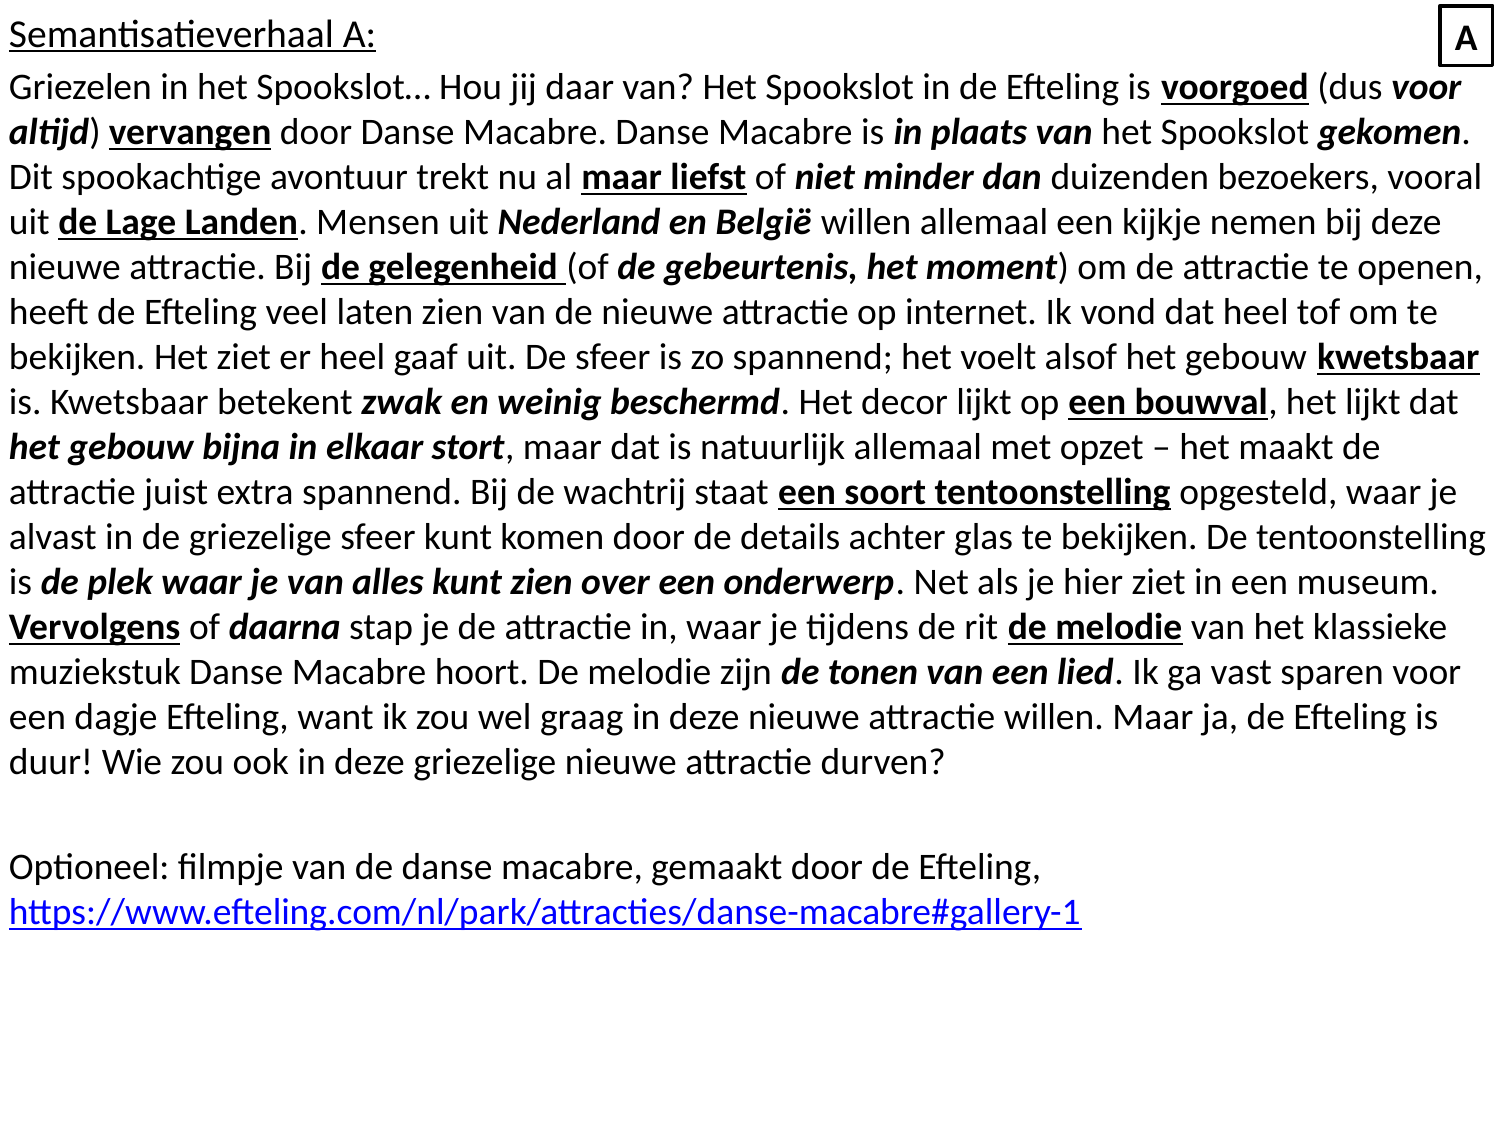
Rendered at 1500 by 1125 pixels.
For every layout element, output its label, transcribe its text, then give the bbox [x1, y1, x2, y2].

text_box A [1440, 5, 1493, 66]
list Semantisatieverhaal A: Griezelen in het Spookslot… Hou jij daar van? Het Spookslot in de Efteling is voorgoed (dus voor altijd) vervangen door Danse Macabre. Danse Macabre is in plaats van het Spookslot gekomen. Dit spookachtige avontuur trekt nu al maar liefst of niet minder dan duizenden bezoekers, vooral uit de Lage Landen. Mensen uit Nederland en België willen allemaal een kijkje nemen bij deze nieuwe attractie. Bij de gelegenheid (of de gebeurtenis, het moment) om de attractie te openen, heeft de Efteling veel laten zien van de nieuwe attractie op internet. Ik vond dat heel tof om te bekijken. Het ziet er heel gaaf uit. De sfeer is zo spannend; het voelt alsof het gebouw kwetsbaar is. Kwetsbaar betekent zwak en weinig beschermd. Het decor lijkt op een bouwval, het lijkt dat het gebouw bijna in elkaar stort, maar dat is natuurlijk allemaal met opzet – het maakt de attractie juist extra spannend. Bij de wachtrij staat een soort tentoonstelling opgesteld, waar je alvast in de griezelige sfeer kunt komen door de details achter glas te bekijken. De tentoonstelling is de plek waar je van alles kunt zien over een onderwerp. Net als je hier ziet in een museum. Vervolgens of daarna stap je de attractie in, waar je tijdens de rit de melodie van het klassieke muziekstuk Danse Macabre hoort. De melodie zijn de tonen van een lied. Ik ga vast sparen voor een dagje Efteling, want ik zou wel graag in deze nieuwe attractie willen. Maar ja, de Efteling is duur! Wie zou ook in deze griezelige nieuwe attractie durven? Optioneel: filmpje van de danse macabre, gemaakt door de Efteling, https://www.efteling.com/nl/park/attracties/danse-macabre#gallery-1 [0, 0, 1500, 1125]
